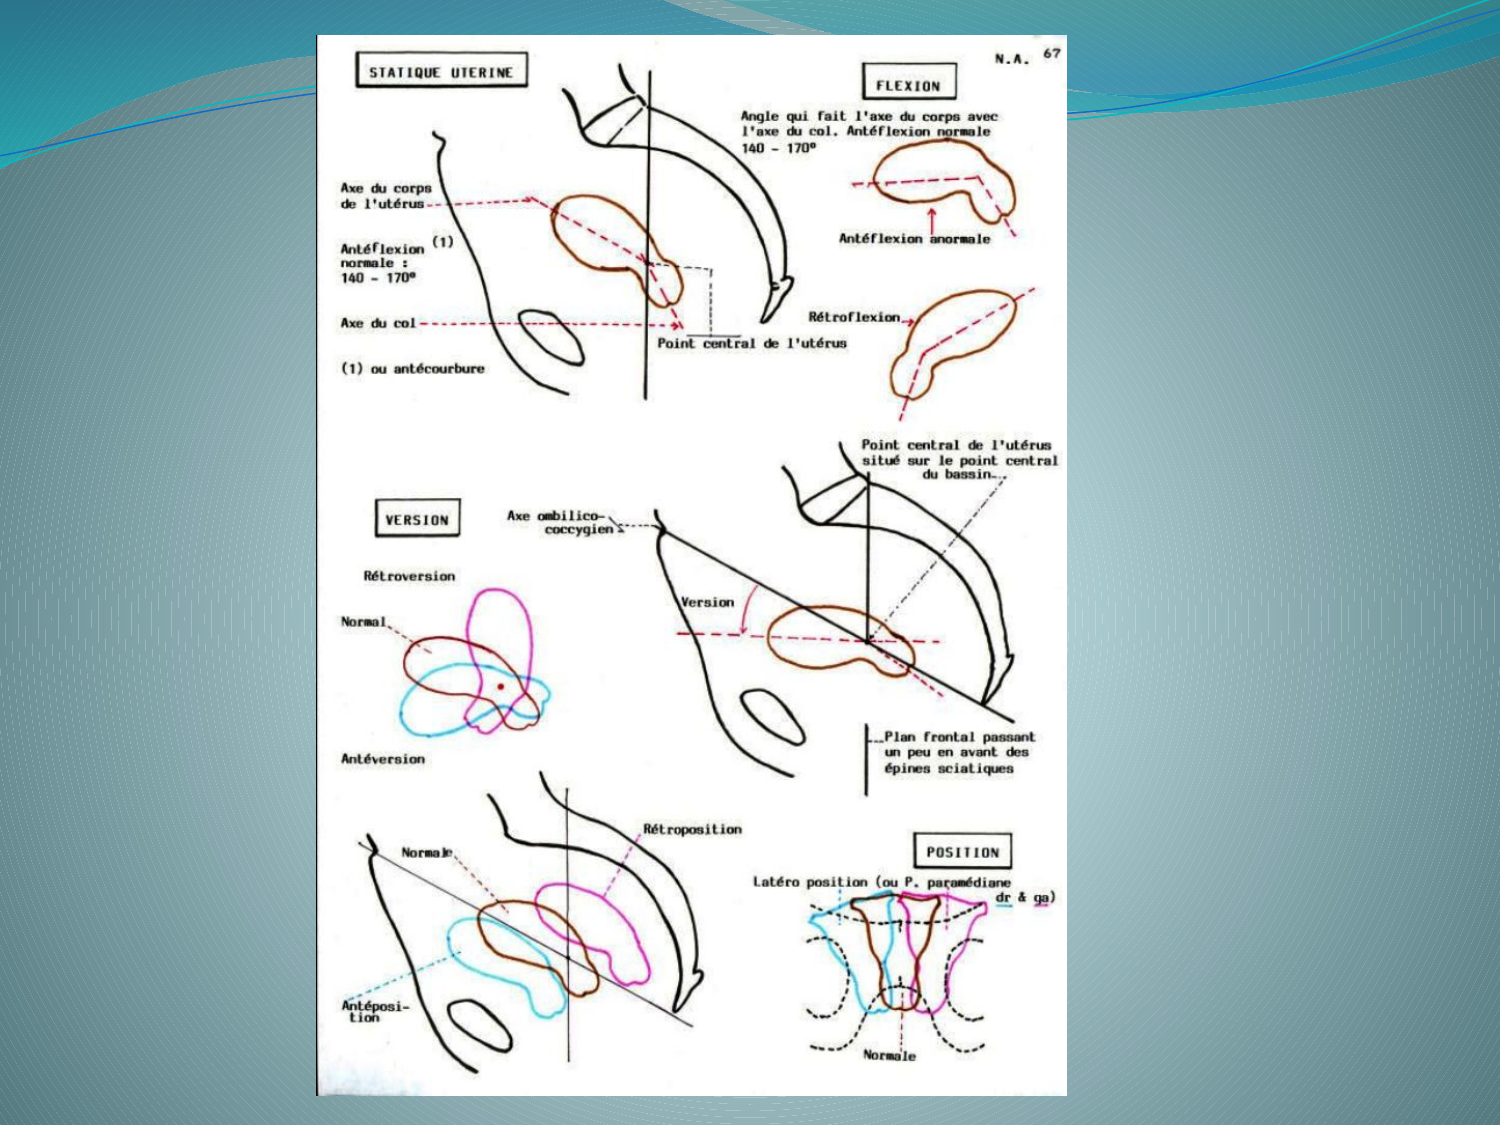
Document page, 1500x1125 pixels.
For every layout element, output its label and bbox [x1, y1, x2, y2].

picture [316, 34, 1067, 1097]
